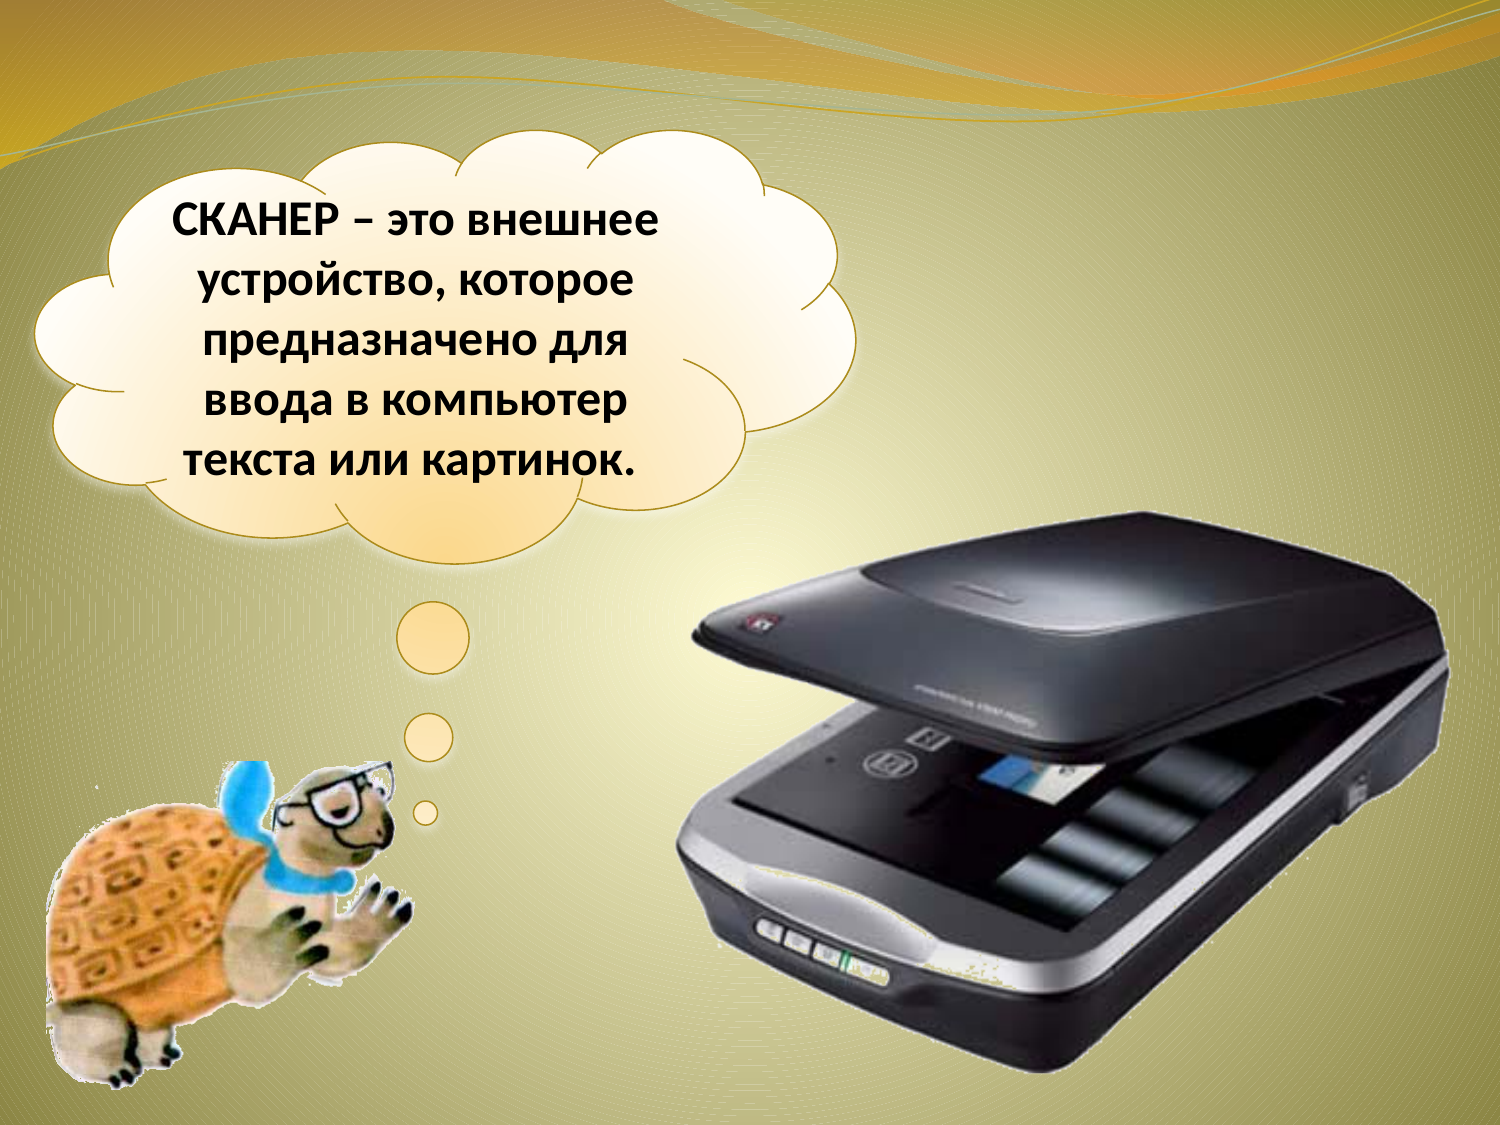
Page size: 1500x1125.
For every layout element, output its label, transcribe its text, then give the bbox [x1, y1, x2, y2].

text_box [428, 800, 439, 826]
picture [623, 456, 1500, 1125]
text_box СКАНЕР – это внешнее устройство, которое предназначено для ввода в компьютер текста или картинок. [33, 129, 857, 565]
text_box СКАНЕР – это внешнее устройство, которое предназначено для ввода в компьютер текста или картинок. [403, 712, 454, 763]
text_box СКАНЕР – это внешнее устройство, которое предназначено для ввода в компьютер текста или картинок. [396, 601, 470, 675]
picture [46, 761, 423, 1098]
